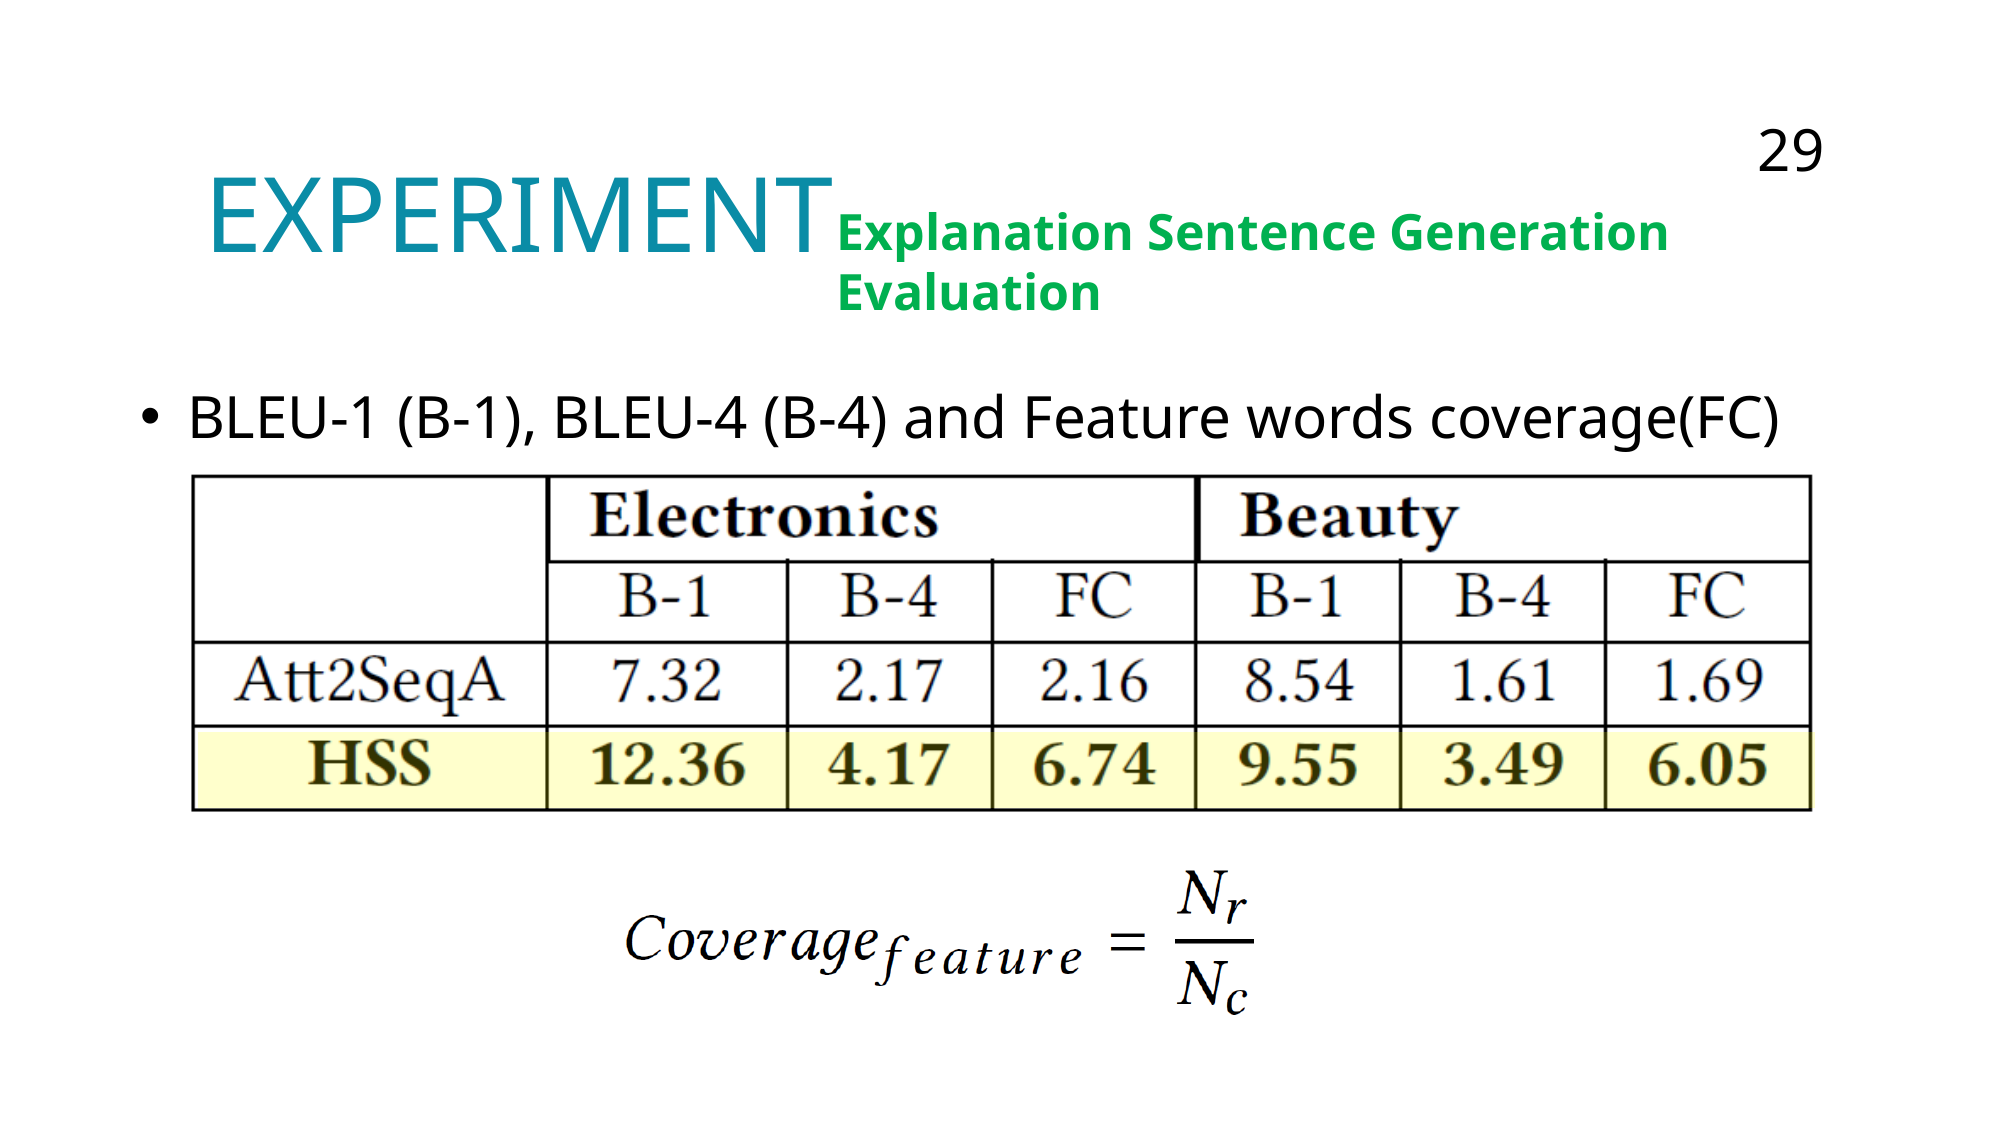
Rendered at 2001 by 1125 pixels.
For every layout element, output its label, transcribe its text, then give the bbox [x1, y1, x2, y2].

picture [612, 862, 1261, 1020]
text_box BLEU-1 (B-1), BLEU-4 (B-4) and Feature words coverage(FC) [125, 373, 2000, 458]
slide_number 29 [1679, 48, 1853, 175]
title EXPERIMENT [189, 152, 1577, 269]
text_box 29 [1704, 73, 1878, 200]
picture [184, 467, 1826, 828]
text_box Explanation Sentence Generation Evaluation [822, 192, 1963, 328]
